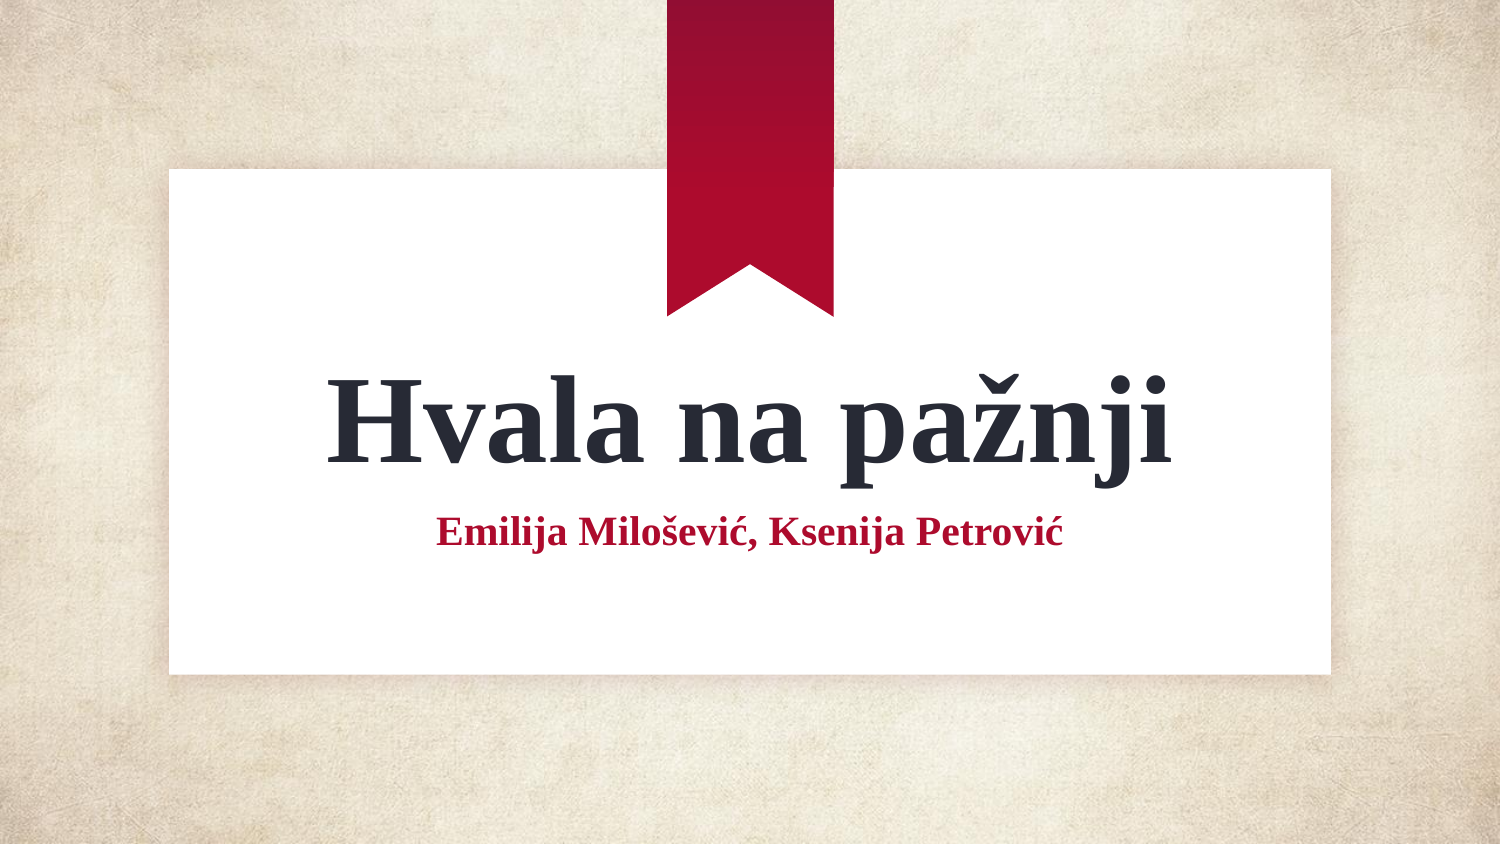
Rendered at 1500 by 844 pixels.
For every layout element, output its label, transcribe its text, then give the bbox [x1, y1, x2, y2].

picture [0, 0, 1500, 844]
subtitle Emilija Milošević, Ksenija Petrović [239, 503, 1261, 633]
title Hvala na pažnji [239, 297, 1261, 488]
